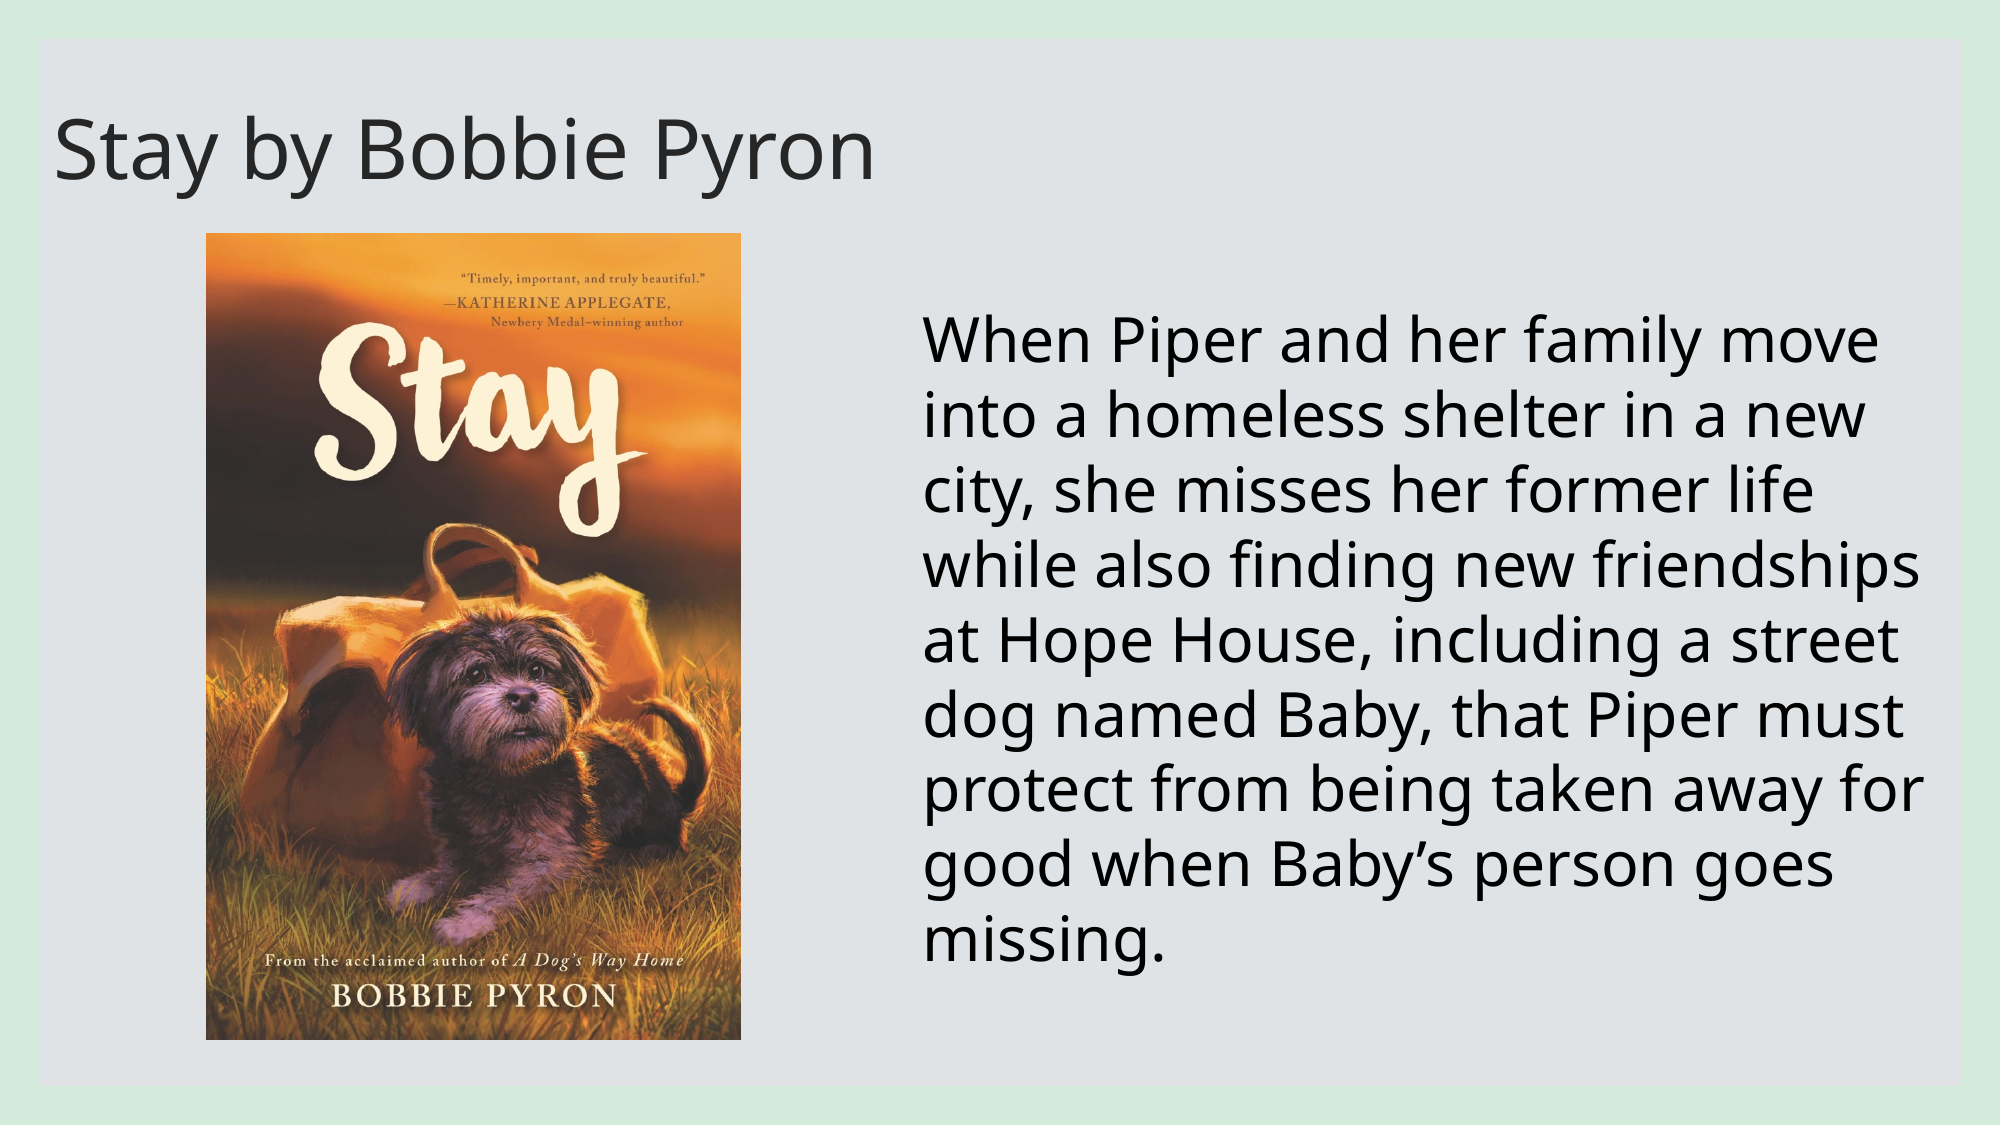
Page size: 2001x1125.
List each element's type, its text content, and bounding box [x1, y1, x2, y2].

picture [206, 233, 741, 1040]
list When Piper and her family move into a homeless shelter in a new city, she misses her former life while also finding new friendships at Hope House, including a street dog named Baby, that Piper must protect from being taken away for good when Baby’s person goes missing. [907, 292, 1953, 982]
title Stay by Bobbie Pyron [39, 39, 1962, 265]
